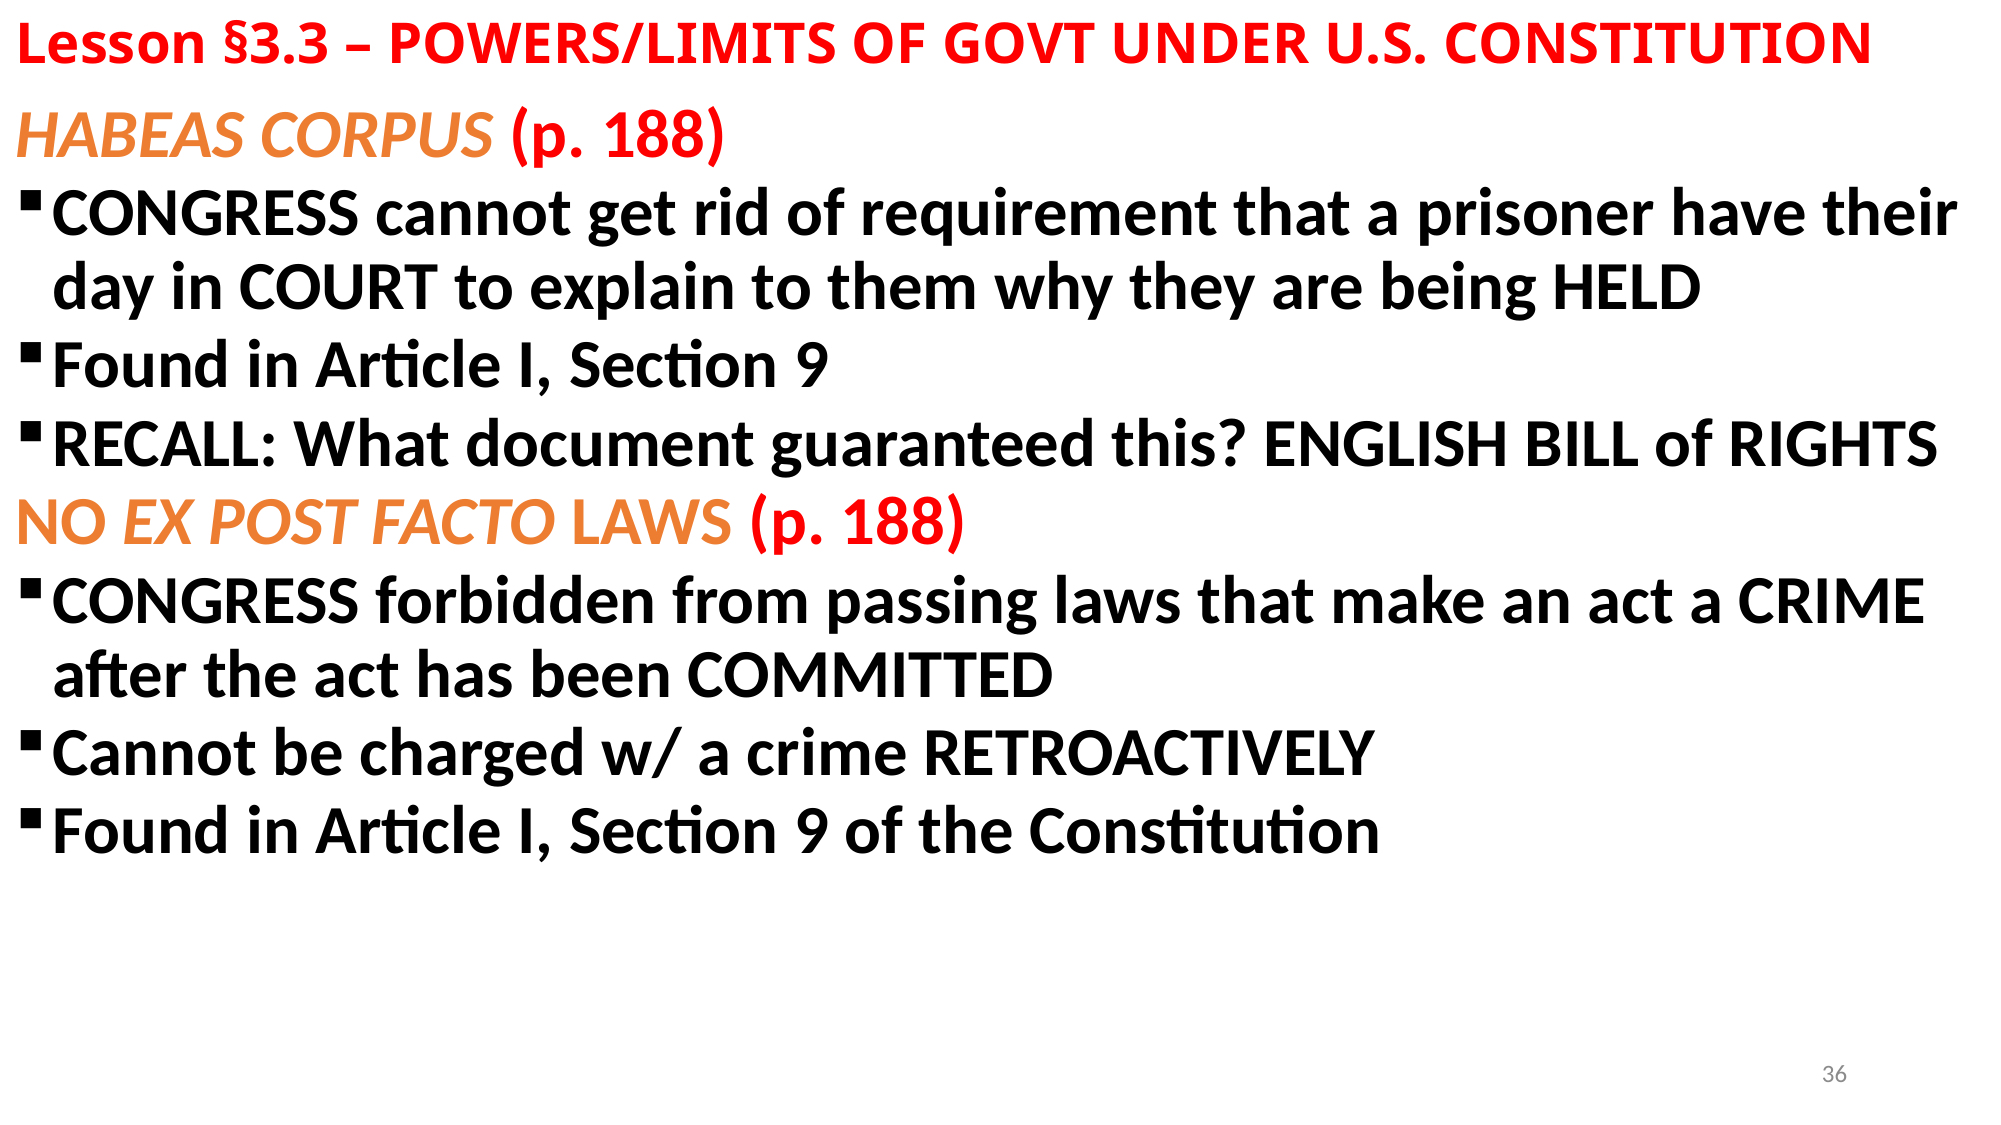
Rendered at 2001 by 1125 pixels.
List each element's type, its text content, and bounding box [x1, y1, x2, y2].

list HABEAS CORPUS (p. 188) CONGRESS cannot get rid of requirement that a prisoner have their day in COURT to explain to them why they are being HELD Found in Article I, Section 9 RECALL: What document guaranteed this? ENGLISH BILL of RIGHTS NO EX POST FACTO LAWS (p. 188) CONGRESS forbidden from passing laws that make an act a CRIME after the act has been COMMITTED Cannot be charged w/ a crime RETROACTIVELY Found in Article I, Section 9 of the Constitution [0, 90, 2000, 1076]
title Lesson §3.3 – POWERS/LIMITS OF GOVT UNDER U.S. CONSTITUTION [0, 0, 2000, 90]
slide_number 36 [1412, 1042, 1863, 1103]
